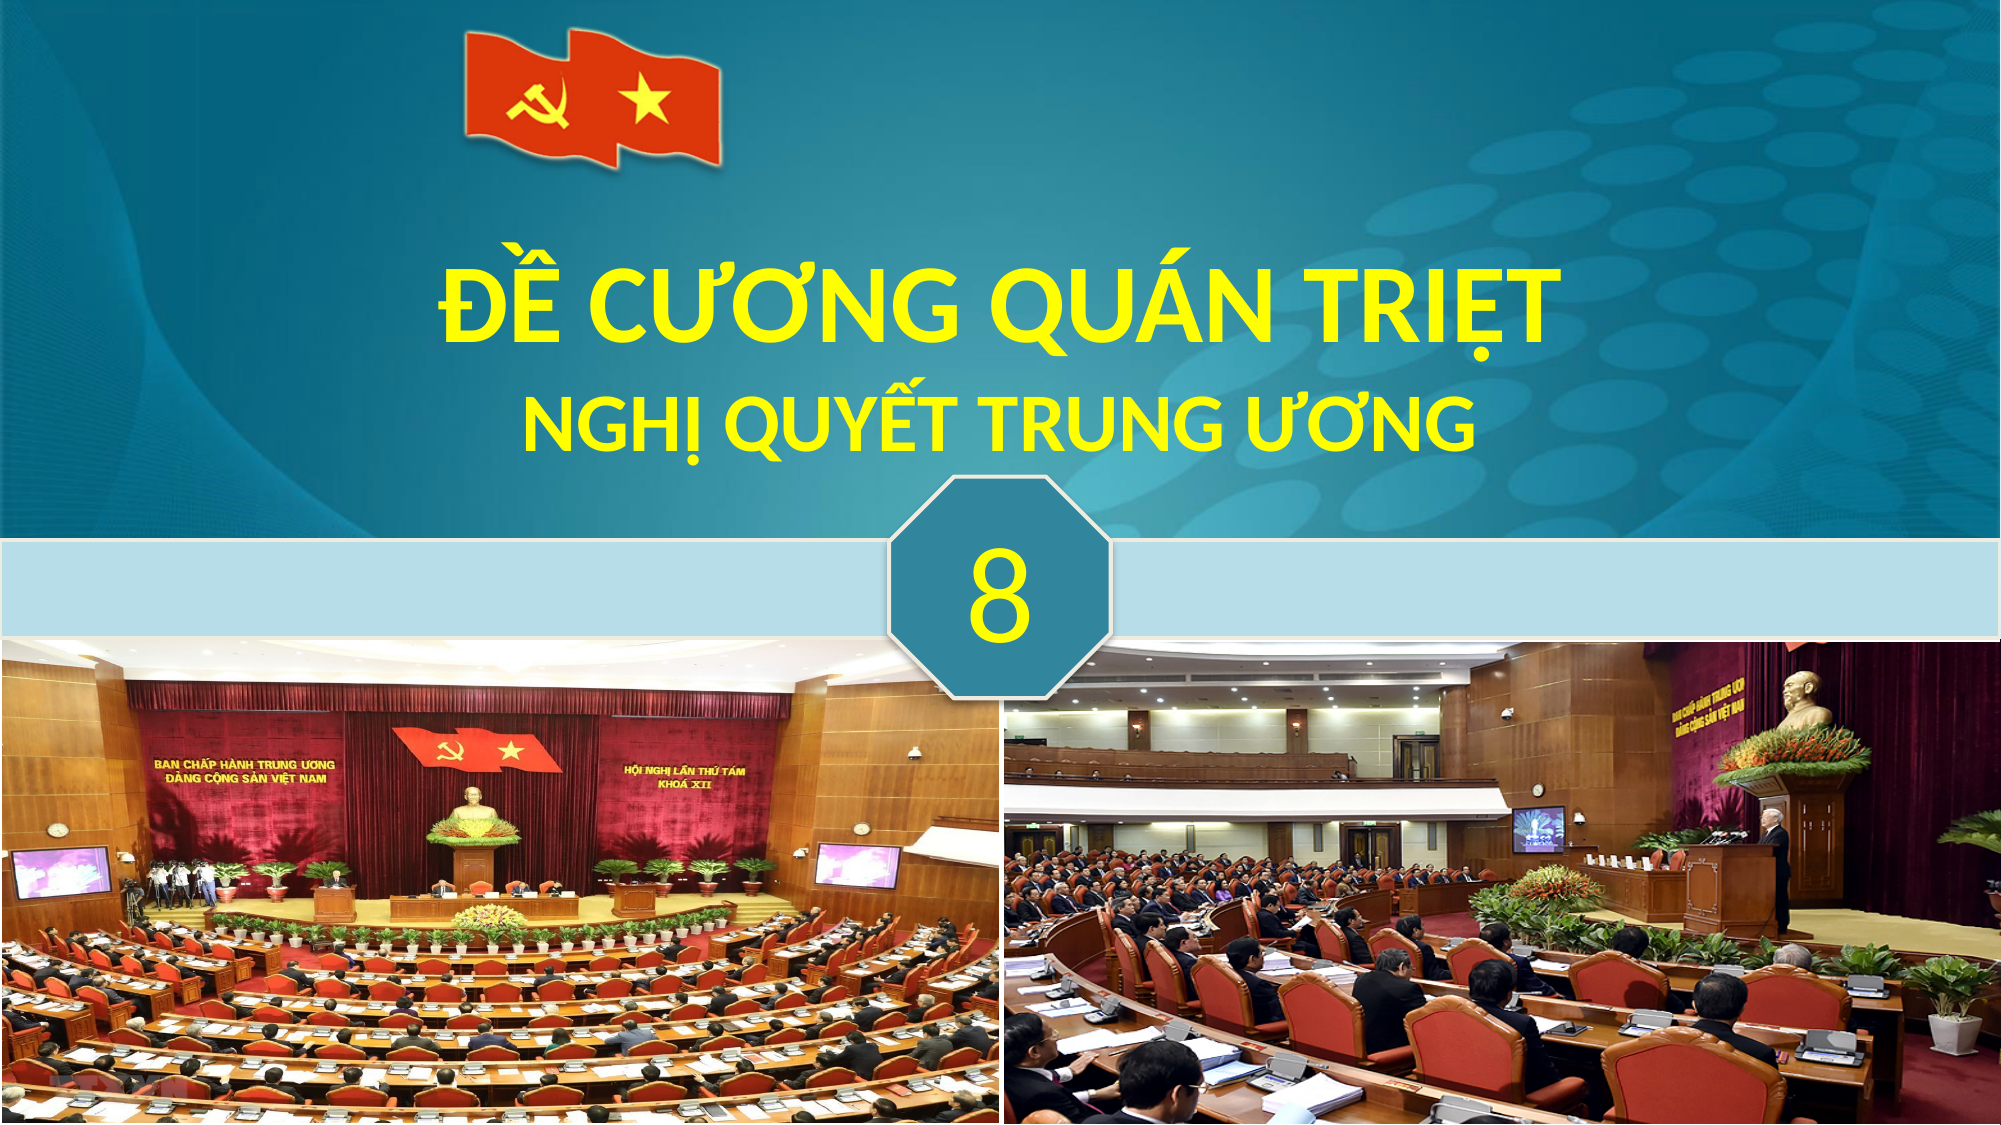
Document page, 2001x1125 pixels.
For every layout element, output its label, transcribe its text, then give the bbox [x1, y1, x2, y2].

text_box [1004, 710, 2000, 1125]
picture [1997, 0, 2001, 1125]
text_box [0, 476, 2000, 699]
picture [311, 0, 1706, 222]
text_box [0, 710, 1004, 1125]
text_box NGHỊ QUYẾT TRUNG ƯƠNG [0, 360, 2000, 476]
text_box ĐỀ CƯƠNG QUÁN TRIỆT [0, 222, 2000, 360]
picture [1687, 179, 1696, 184]
